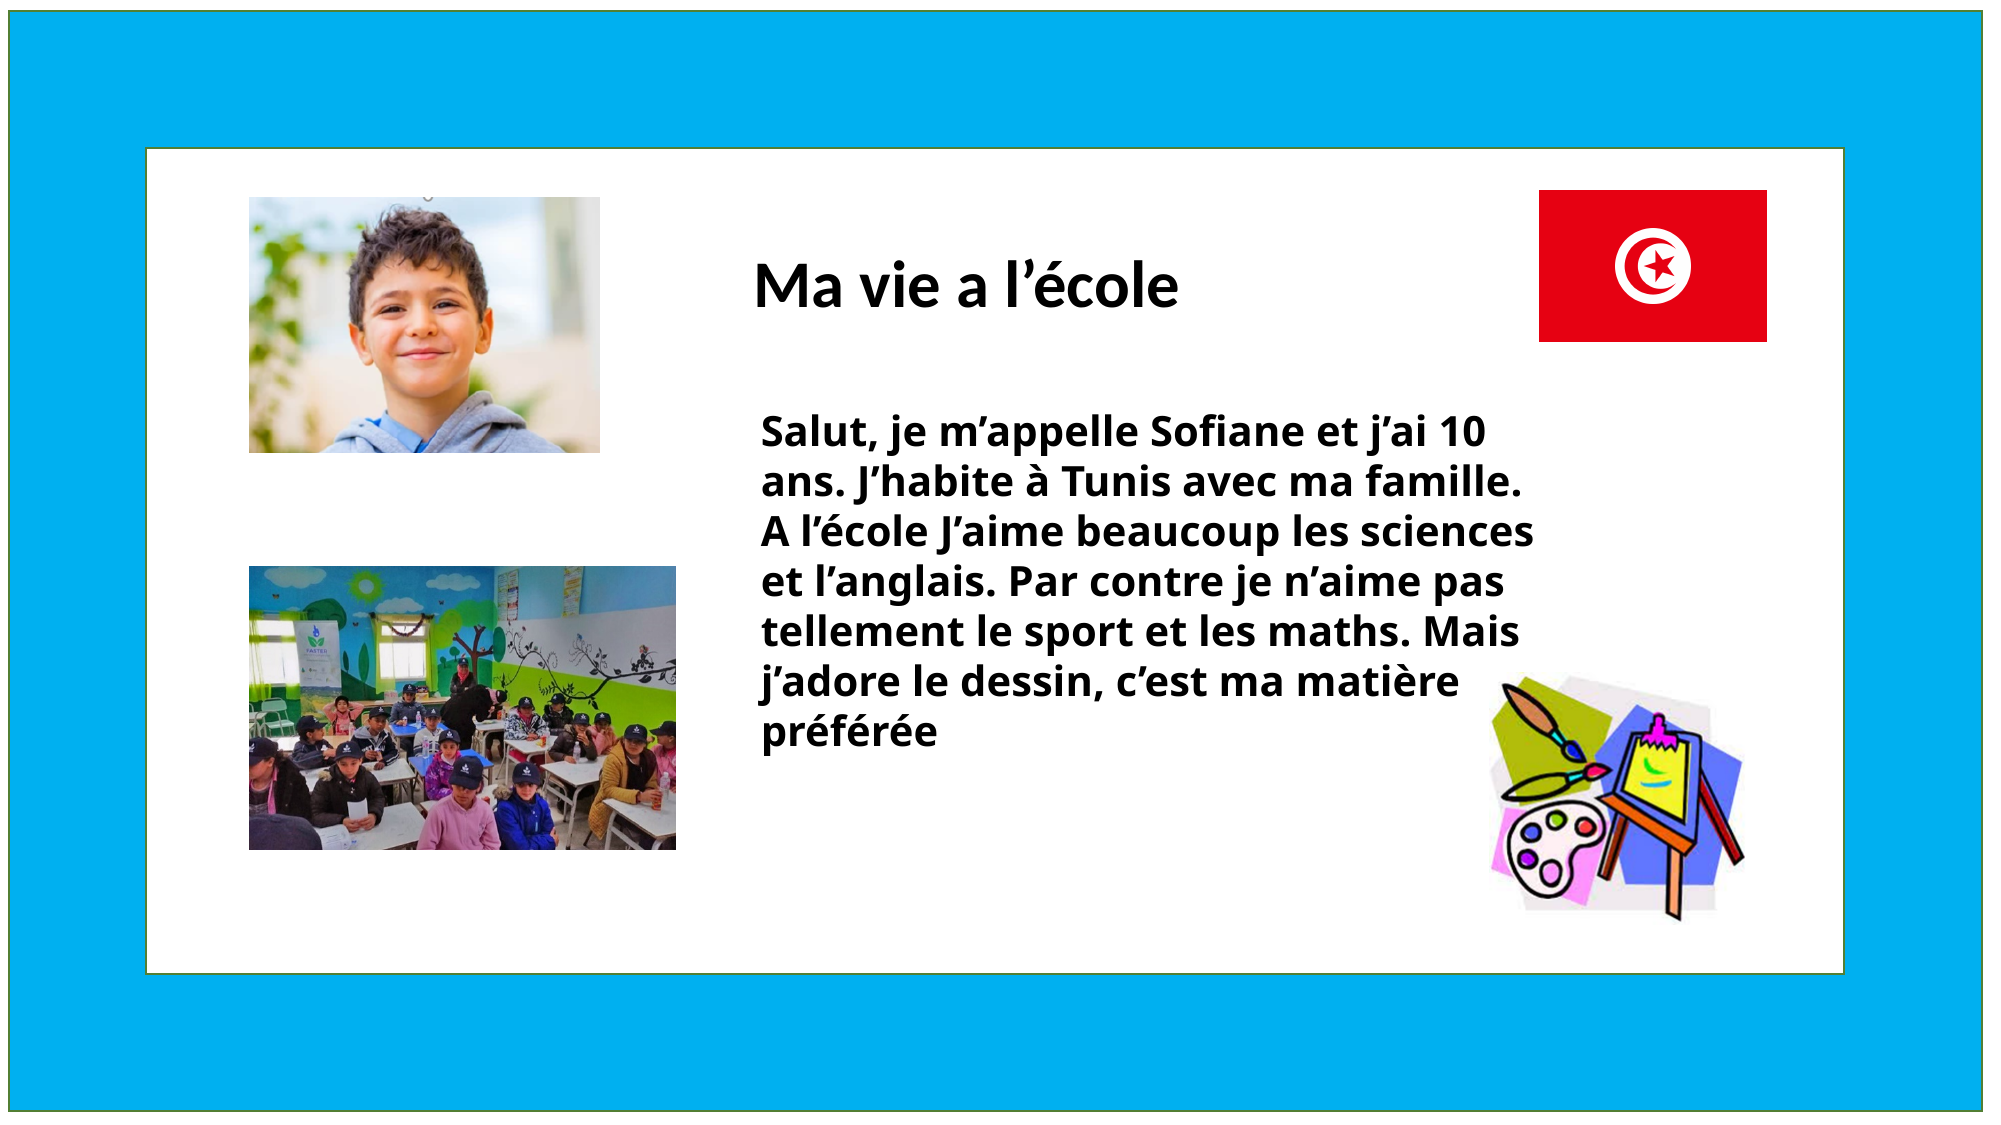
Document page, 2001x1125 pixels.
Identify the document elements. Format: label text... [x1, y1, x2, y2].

text_box Ma vie a l’école [738, 233, 1196, 328]
text_box [8, 10, 1983, 1112]
picture [249, 566, 676, 850]
picture [1489, 672, 1748, 925]
picture [249, 197, 600, 453]
picture [1538, 190, 1767, 342]
text_box Salut, je m’appelle Sofiane et j’ai 10 ans. J’habite à Tunis avec ma famille. A l’école J’aime beaucoup les sciences et l’anglais. Par contre je n’aime pas tellement le sport et les maths. Mais j’adore le dessin, c’est ma matière préférée [746, 397, 1596, 807]
